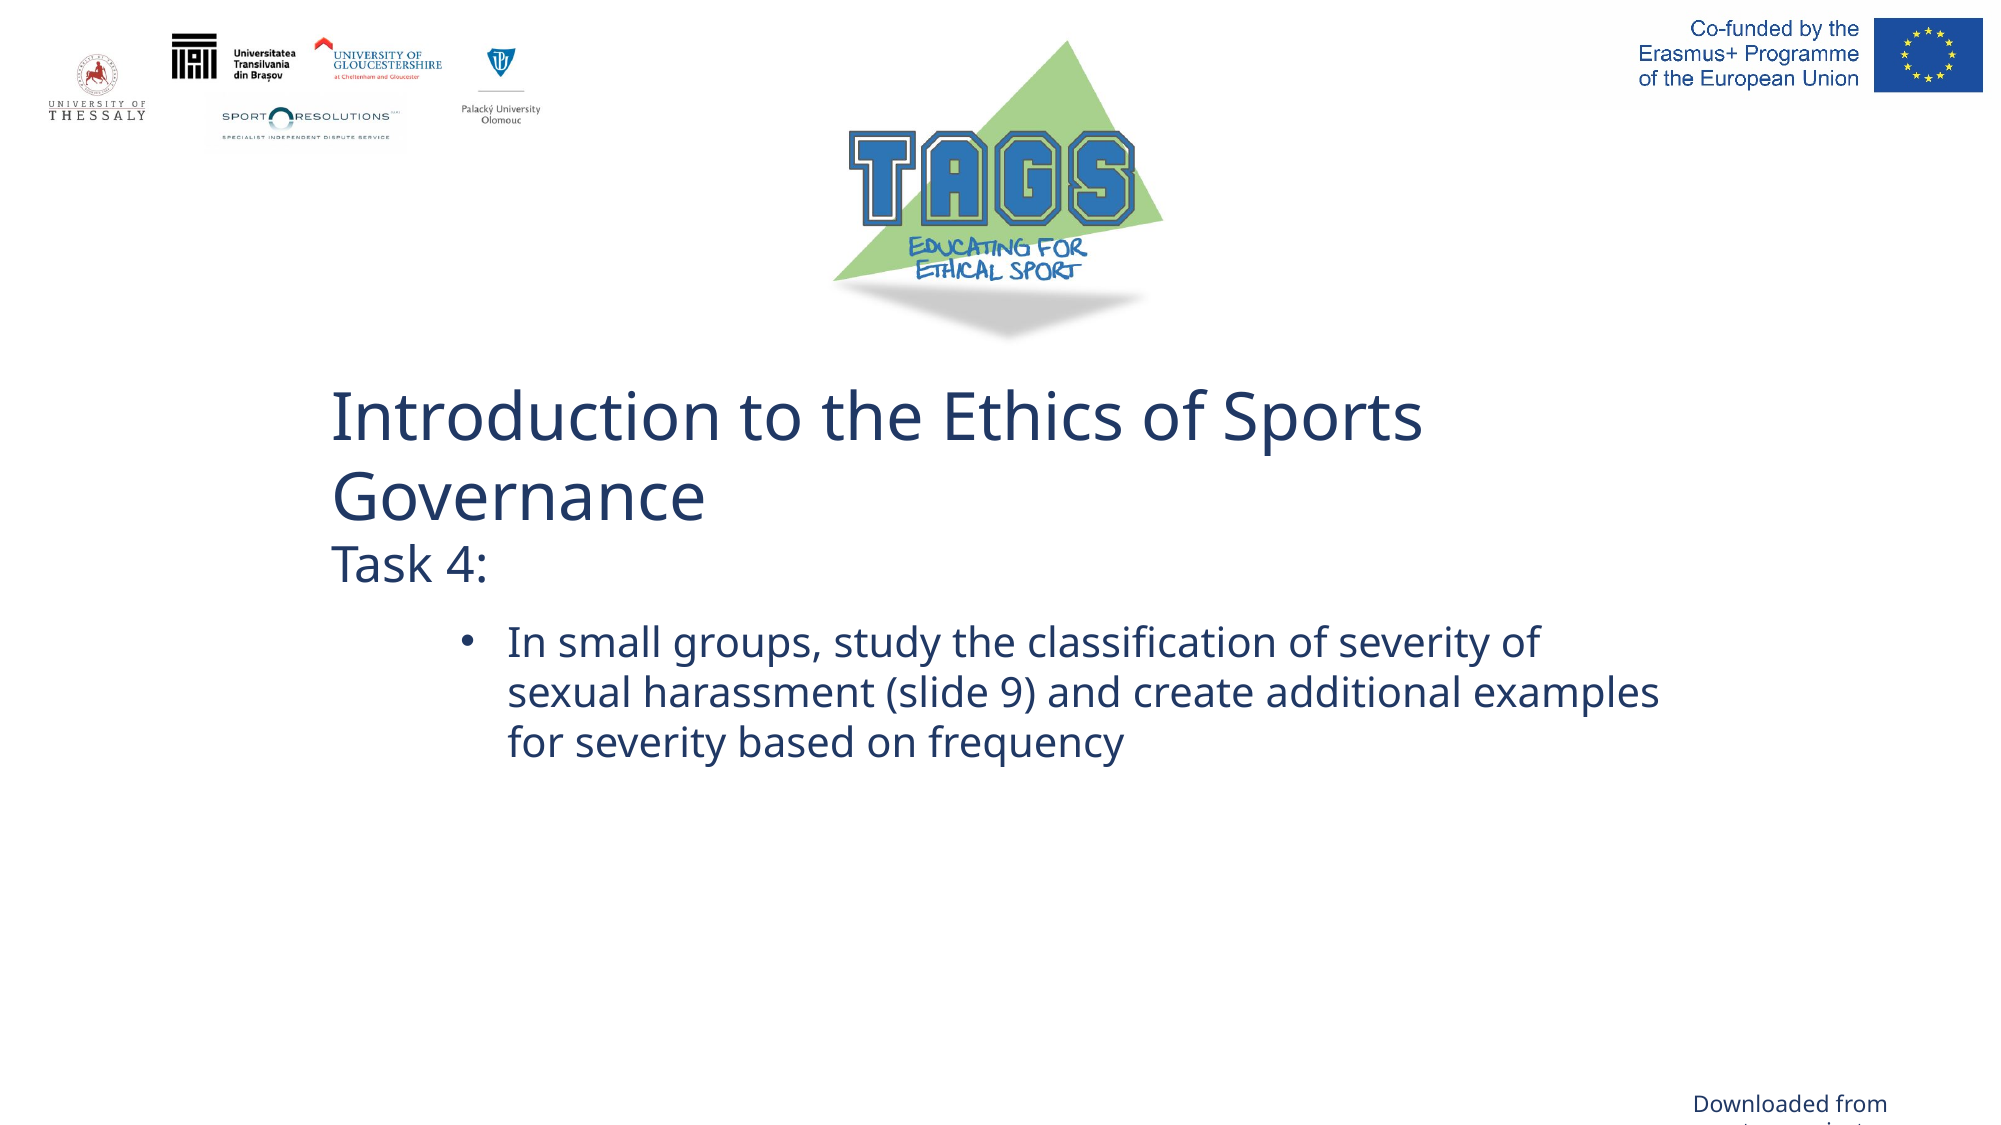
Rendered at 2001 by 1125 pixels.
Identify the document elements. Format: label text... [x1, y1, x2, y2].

picture [807, 12, 1193, 355]
text_box Downloaded from www.tagsproject.eu [1581, 1082, 2000, 1125]
text_box Task 4: [316, 542, 1684, 600]
picture [0, 0, 605, 168]
picture [1499, 0, 2000, 110]
text_box Introduction to the Ethics of Sports Governance [316, 366, 1684, 542]
text_box In small groups, study the classification of severity of sexual harassment (slide 9) and create additional examples for severity based on frequency [445, 607, 1684, 773]
